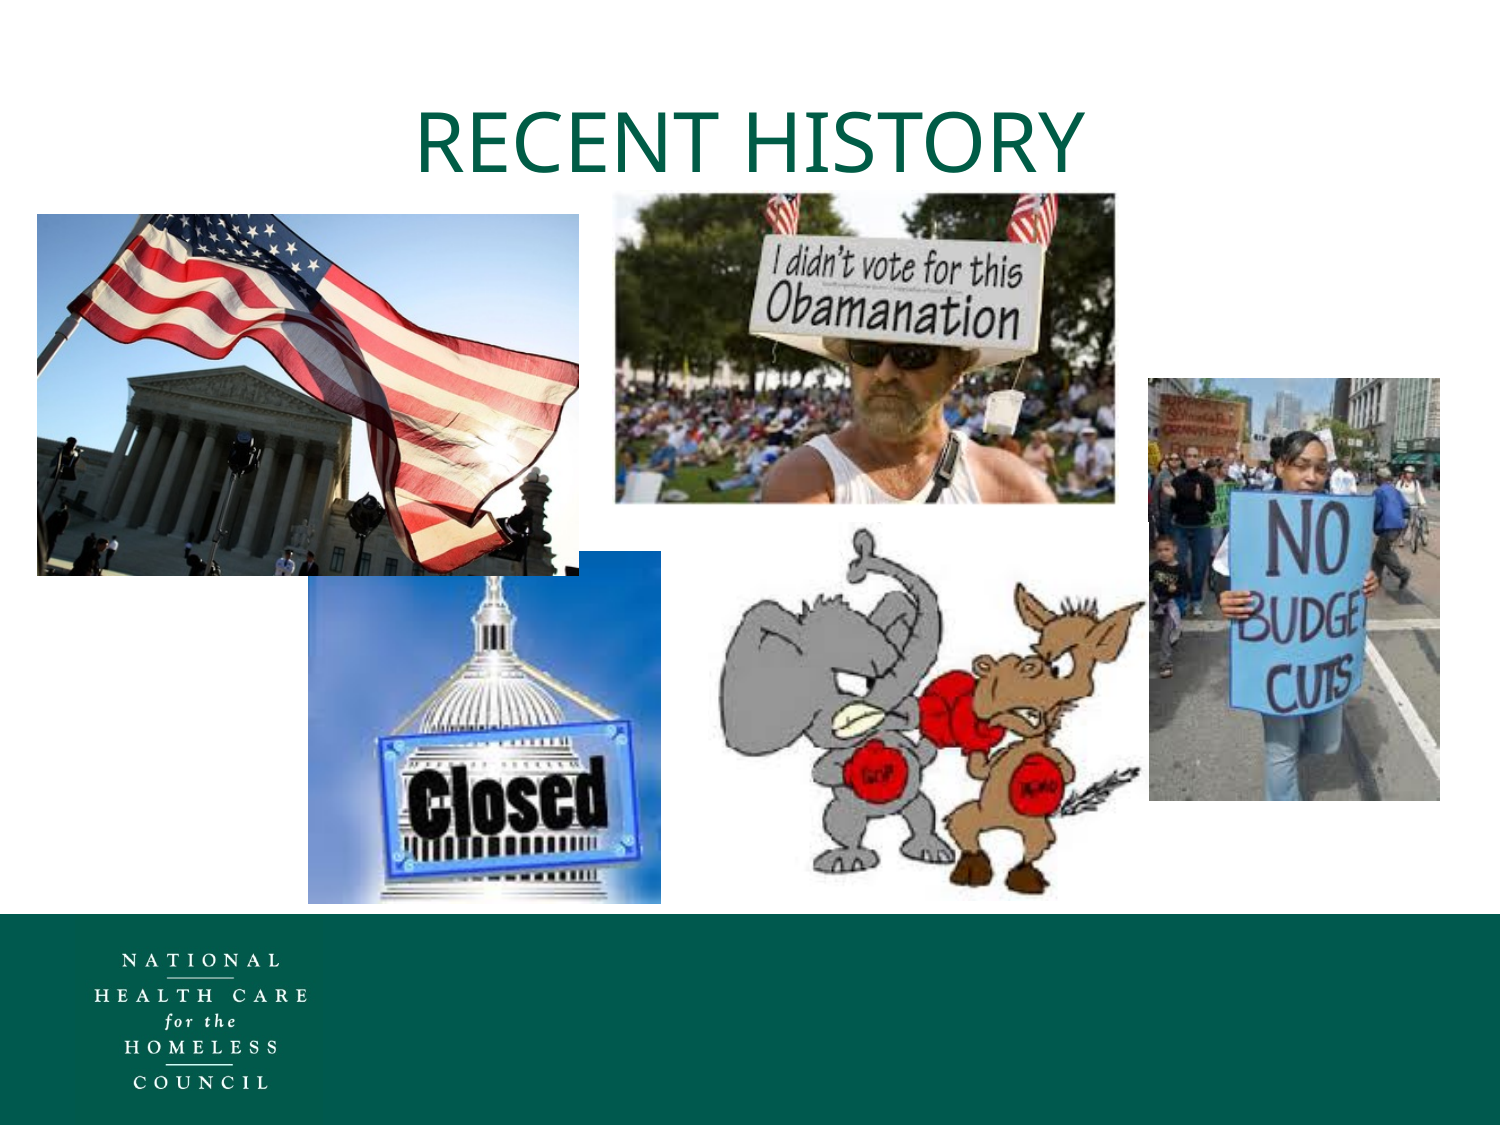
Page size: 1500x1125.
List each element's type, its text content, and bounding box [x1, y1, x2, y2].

picture [707, 378, 1440, 902]
picture [0, 914, 1500, 1125]
picture [612, 190, 1119, 508]
picture [37, 214, 661, 904]
title Recent history [75, 45, 1425, 233]
